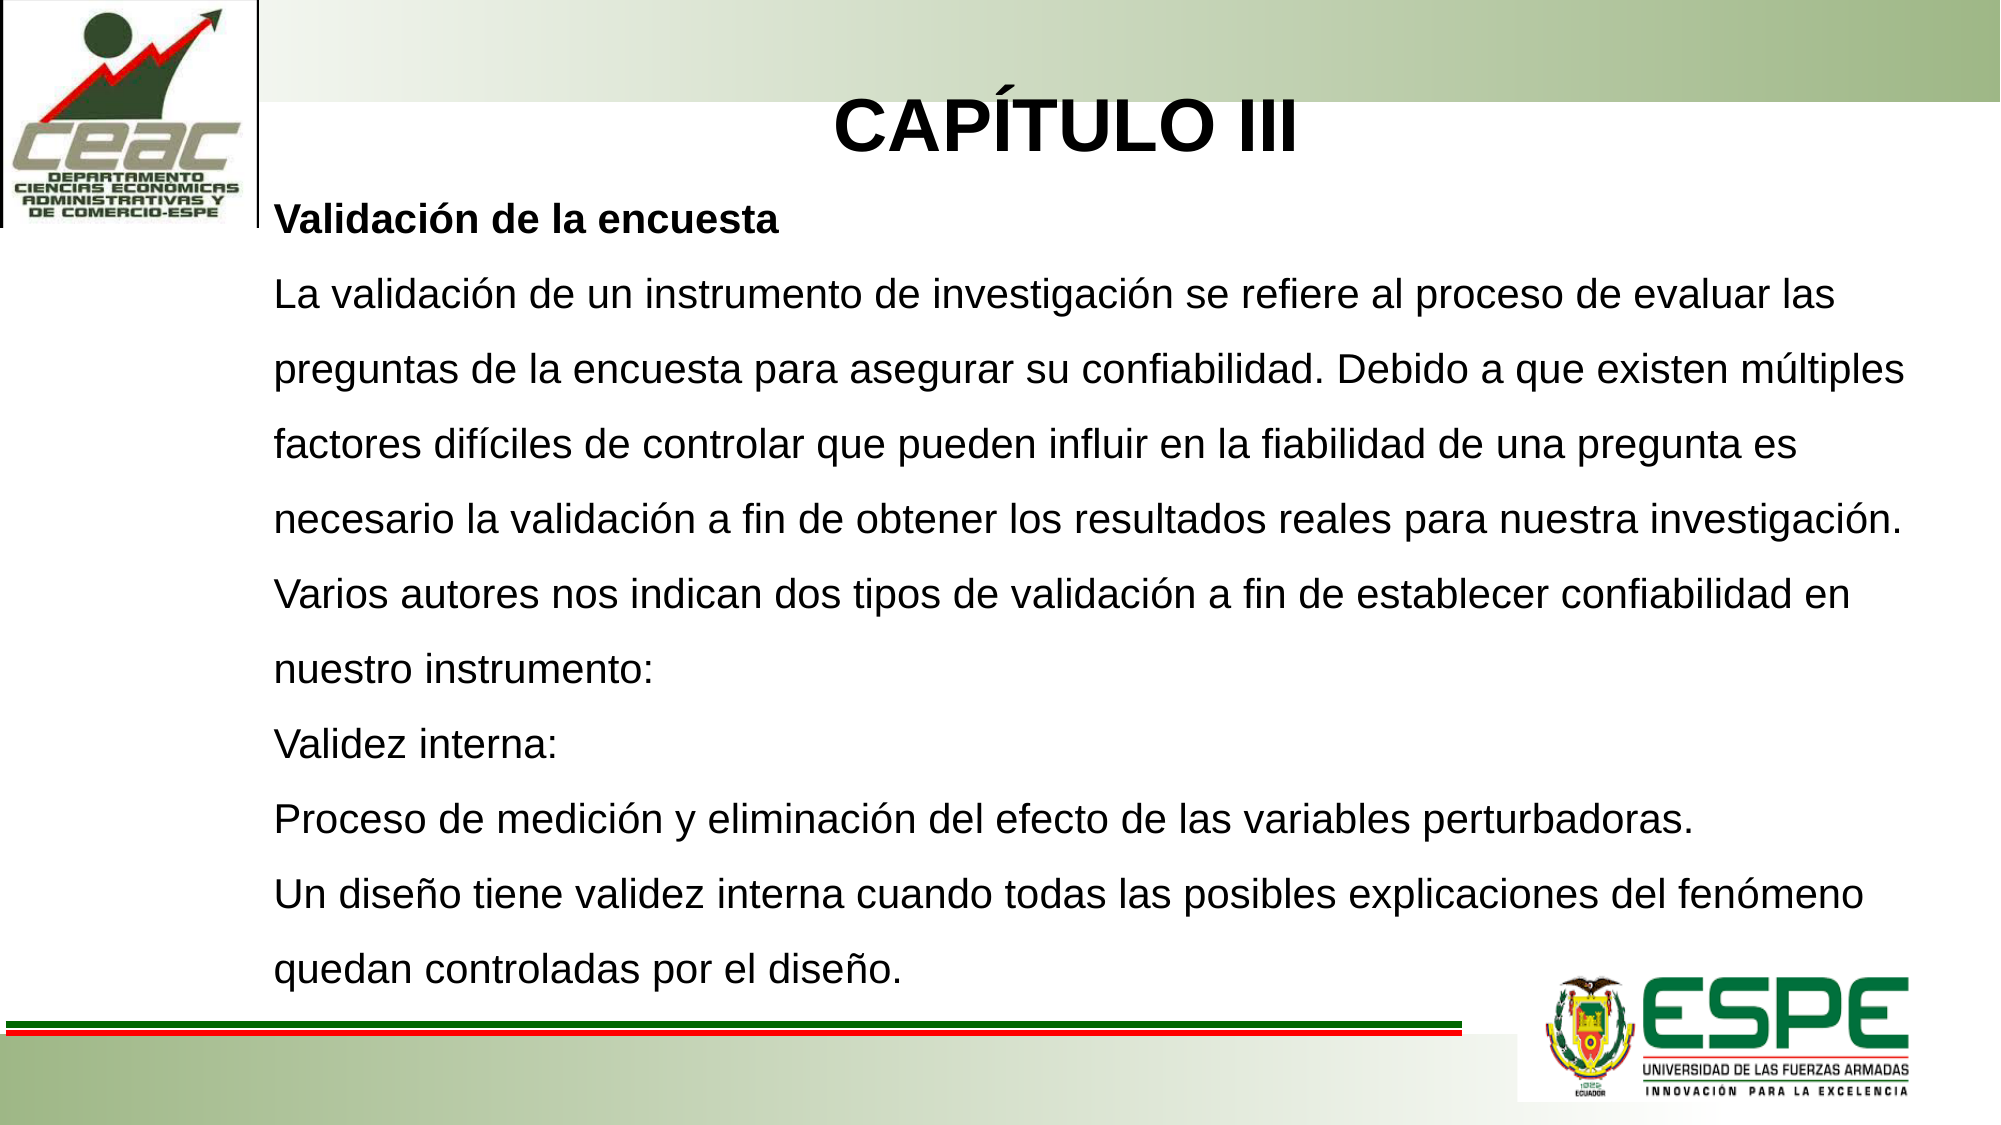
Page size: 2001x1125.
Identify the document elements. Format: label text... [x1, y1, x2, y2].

picture [0, 0, 259, 228]
picture [1517, 972, 1932, 1102]
title CAPÍTULO III Validación de la encuesta La validación de un instrumento de investigación se refiere al proceso de evaluar las preguntas de la encuesta para asegurar su confiabilidad. Debido a que existen múltiples factores difíciles de controlar que pueden influir en la fiabilidad de una pregunta es necesario la validación a fin de obtener los resultados reales para nuestra investigación. Varios autores nos indican dos tipos de validación a fin de establecer confiabilidad en nuestro instrumento: Validez interna: Proceso de medición y eliminación del efecto de las variables perturbadoras. Un diseño tiene validez interna cuando todas las posibles explicaciones del fenómeno quedan controladas por el diseño. [263, 23, 2000, 137]
